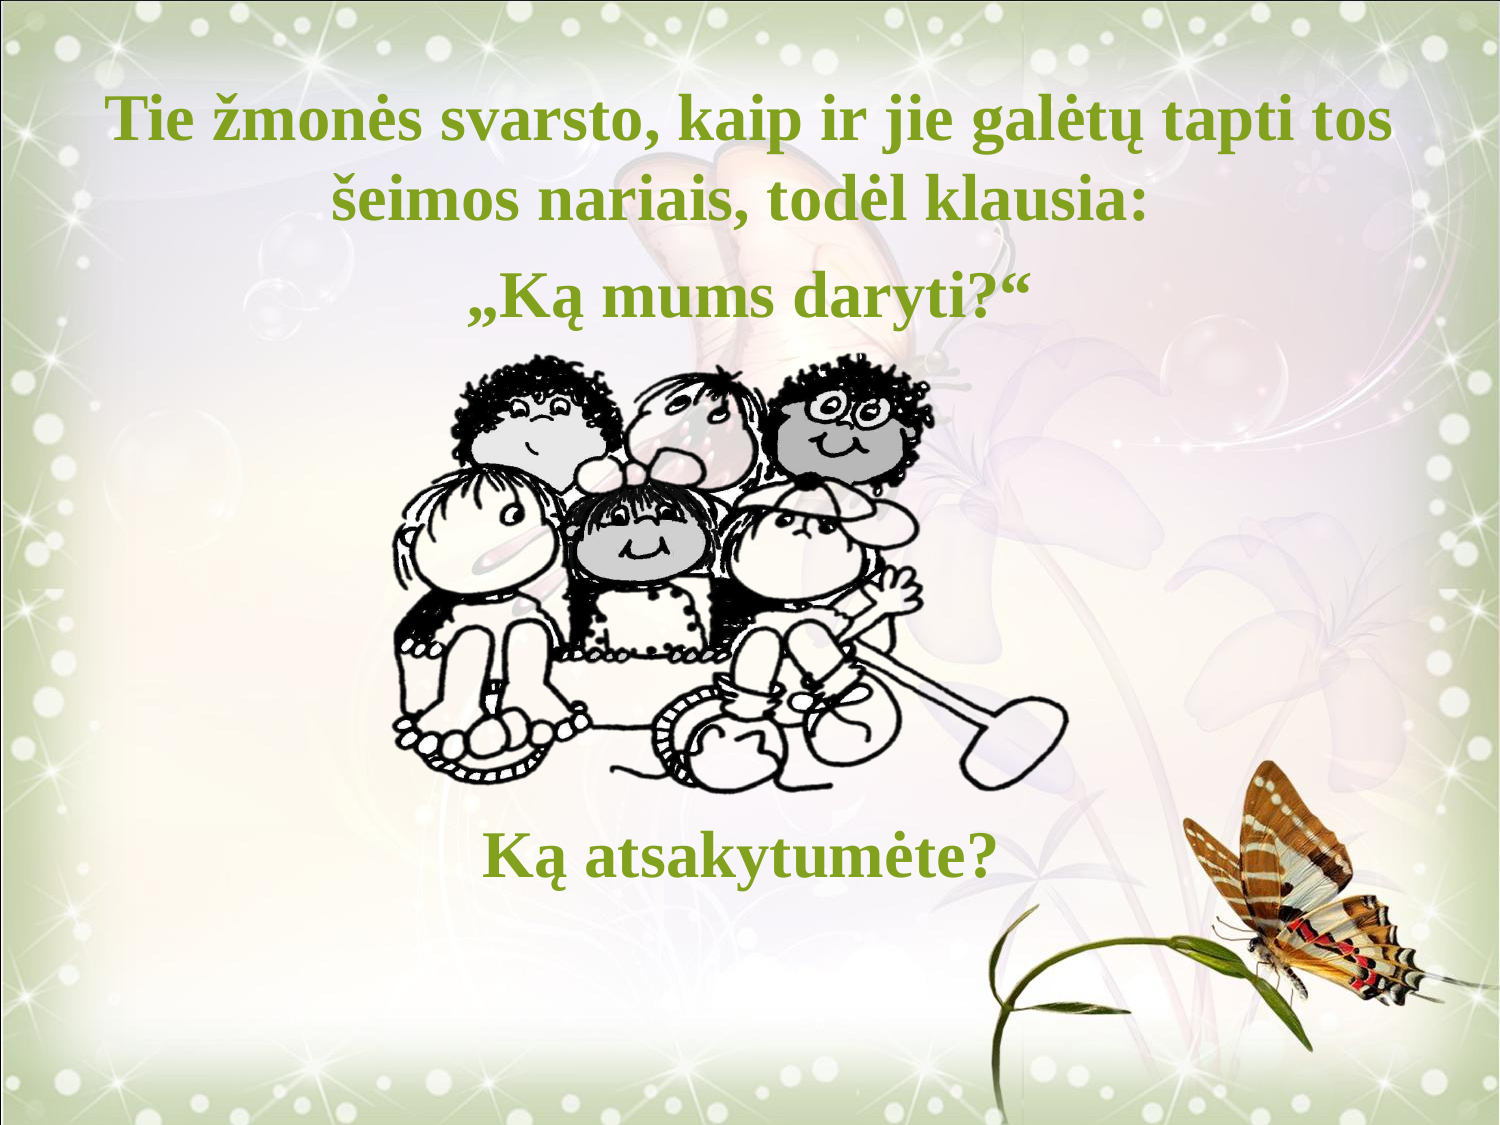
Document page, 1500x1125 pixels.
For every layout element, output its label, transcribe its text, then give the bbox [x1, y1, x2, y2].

list „Ką mums daryti?“ Ką atsakytumėte? [75, 243, 1425, 1005]
picture [0, 0, 1500, 1125]
title Tie žmonės svarsto, kaip ir jie galėtų tapti tos šeimos nariais, todėl klausia: [75, 45, 1425, 233]
